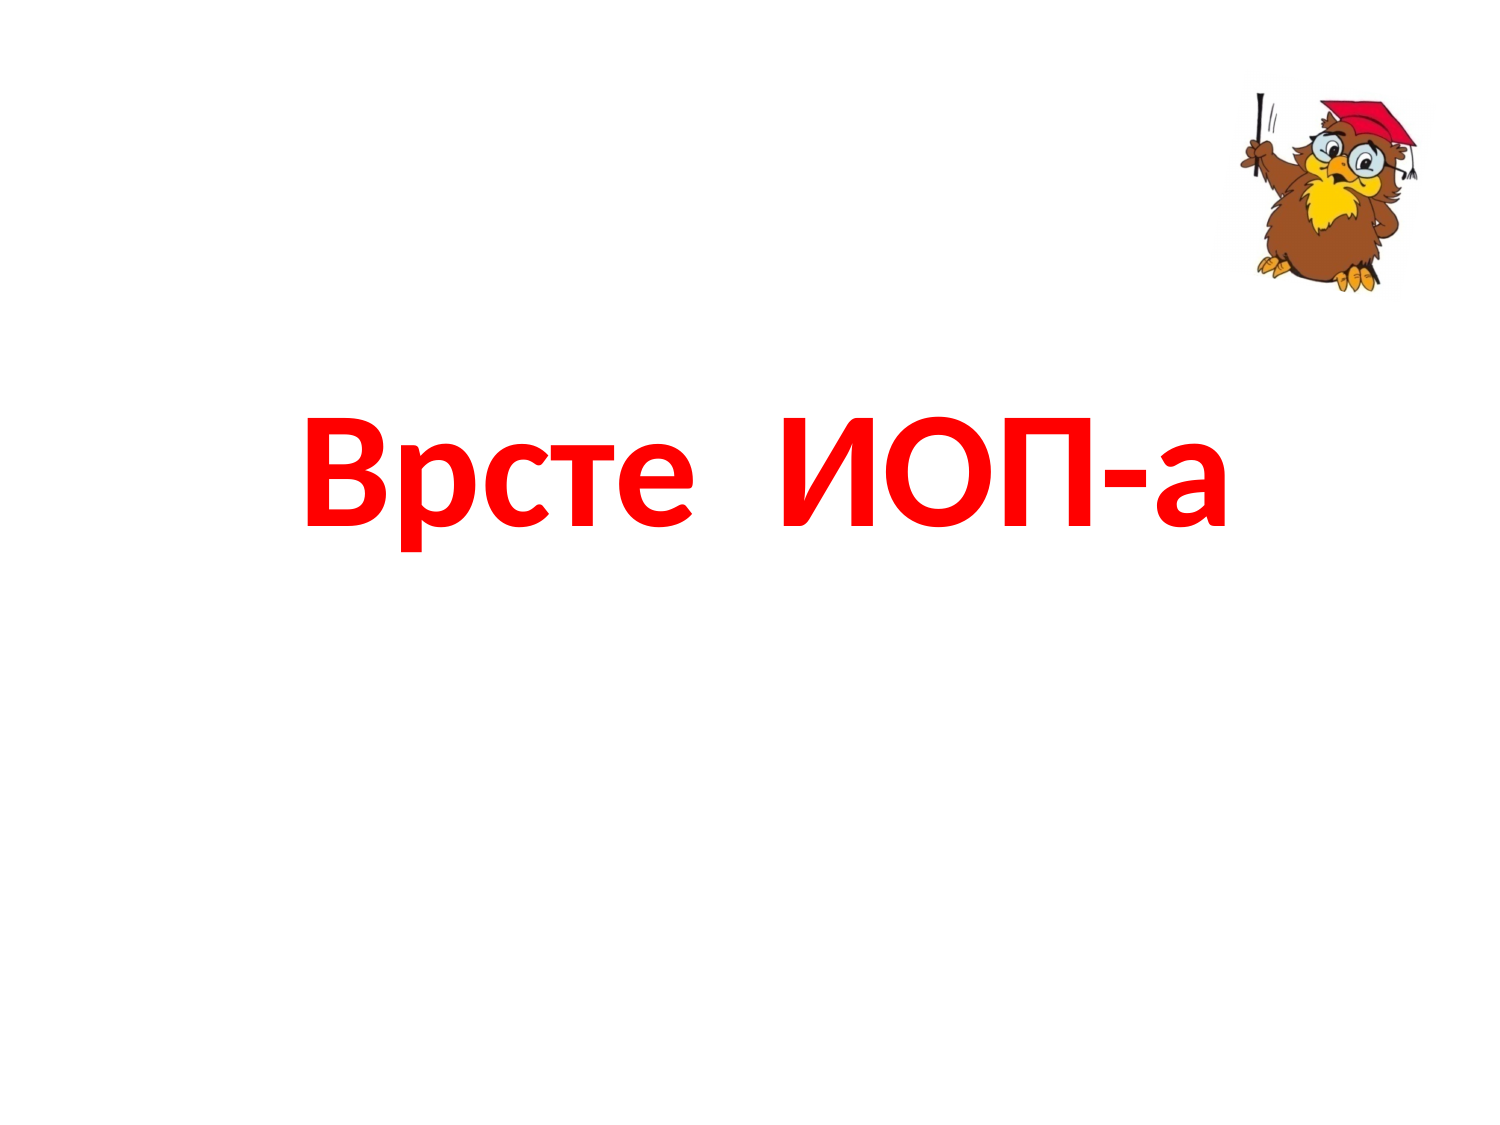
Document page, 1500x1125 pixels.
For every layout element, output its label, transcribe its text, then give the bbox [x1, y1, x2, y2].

picture [1210, 70, 1435, 301]
text_box Врсте ИОП-а [272, 352, 1261, 568]
